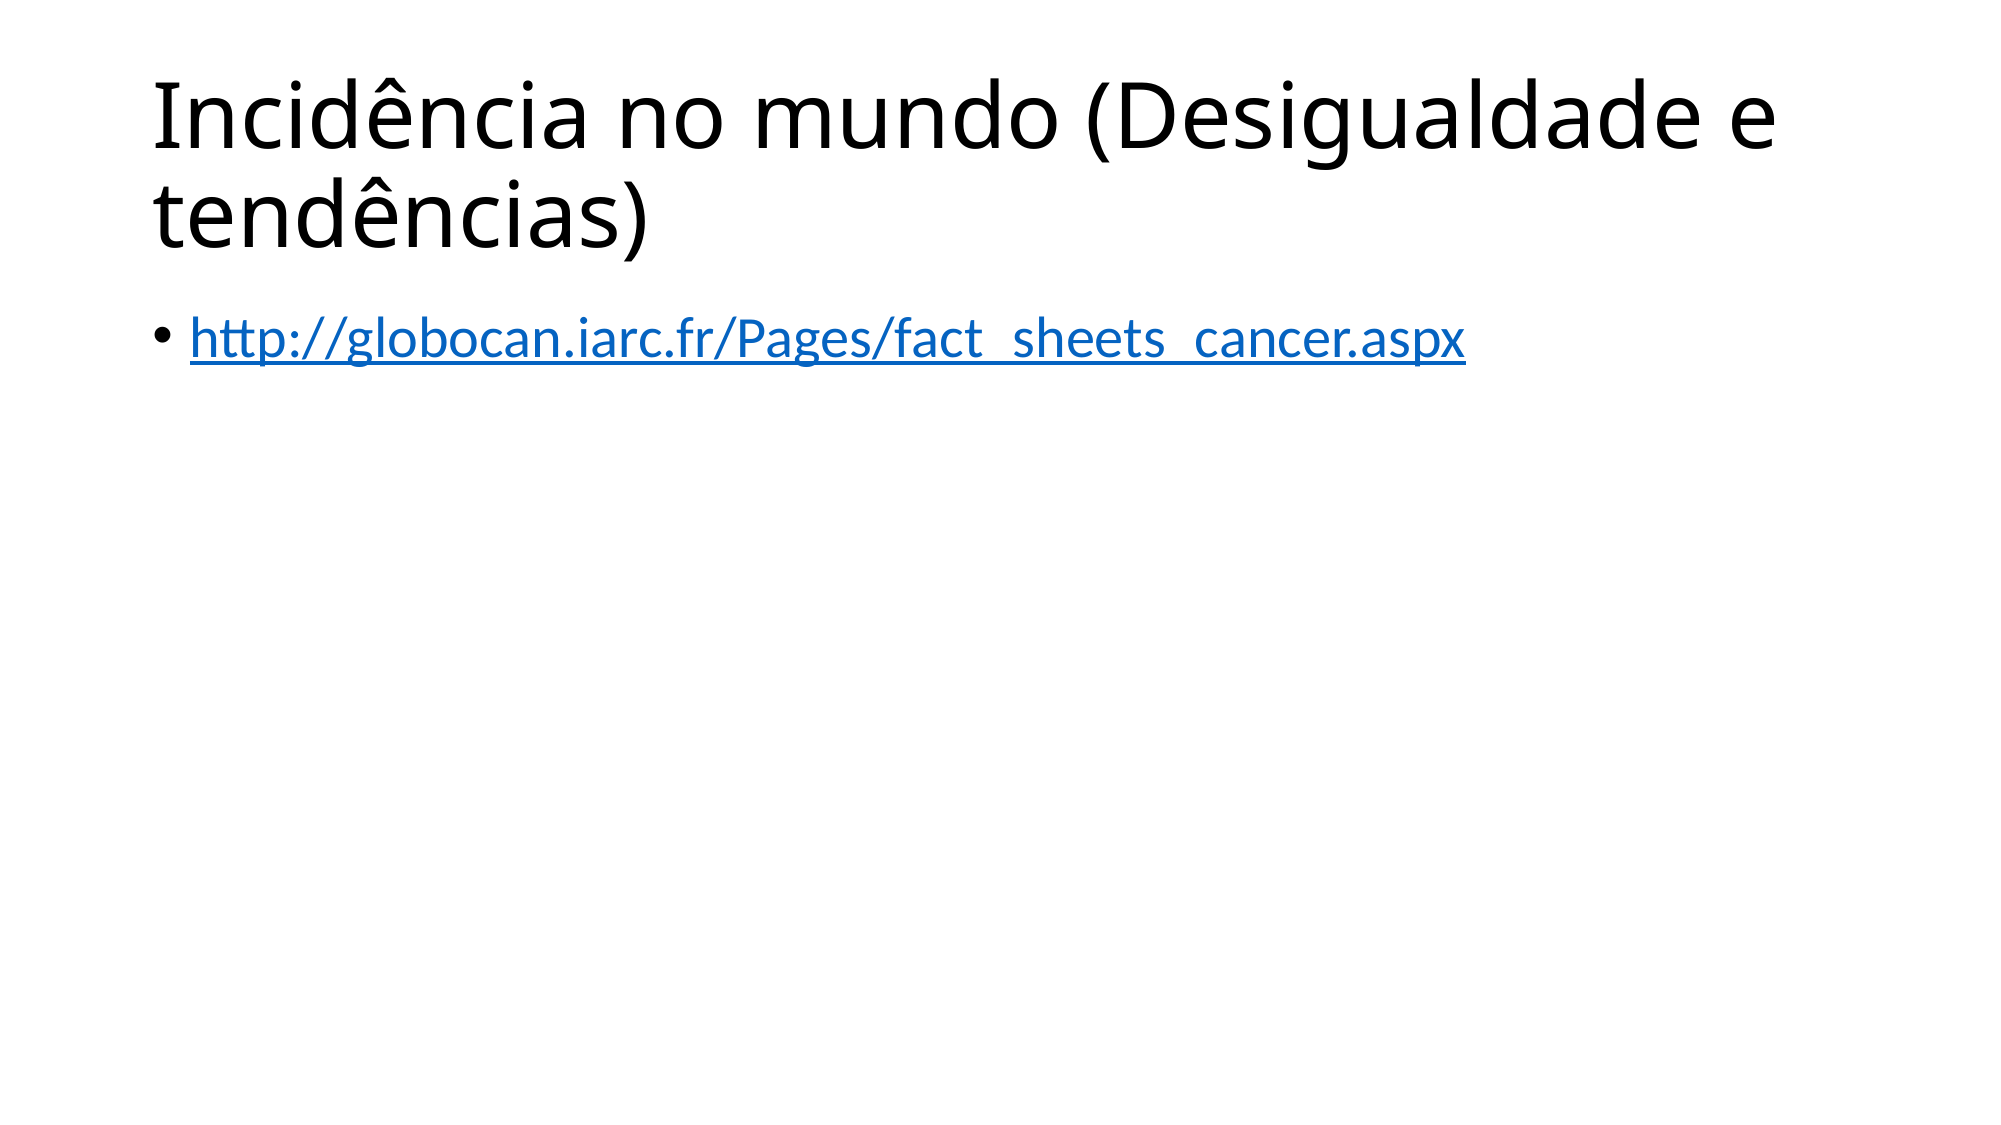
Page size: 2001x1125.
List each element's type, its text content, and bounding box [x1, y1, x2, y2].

title Incidência no mundo (Desigualdade e tendências) [137, 59, 1863, 278]
list http://globocan.iarc.fr/Pages/fact_sheets_cancer.aspx [137, 299, 1863, 1014]
